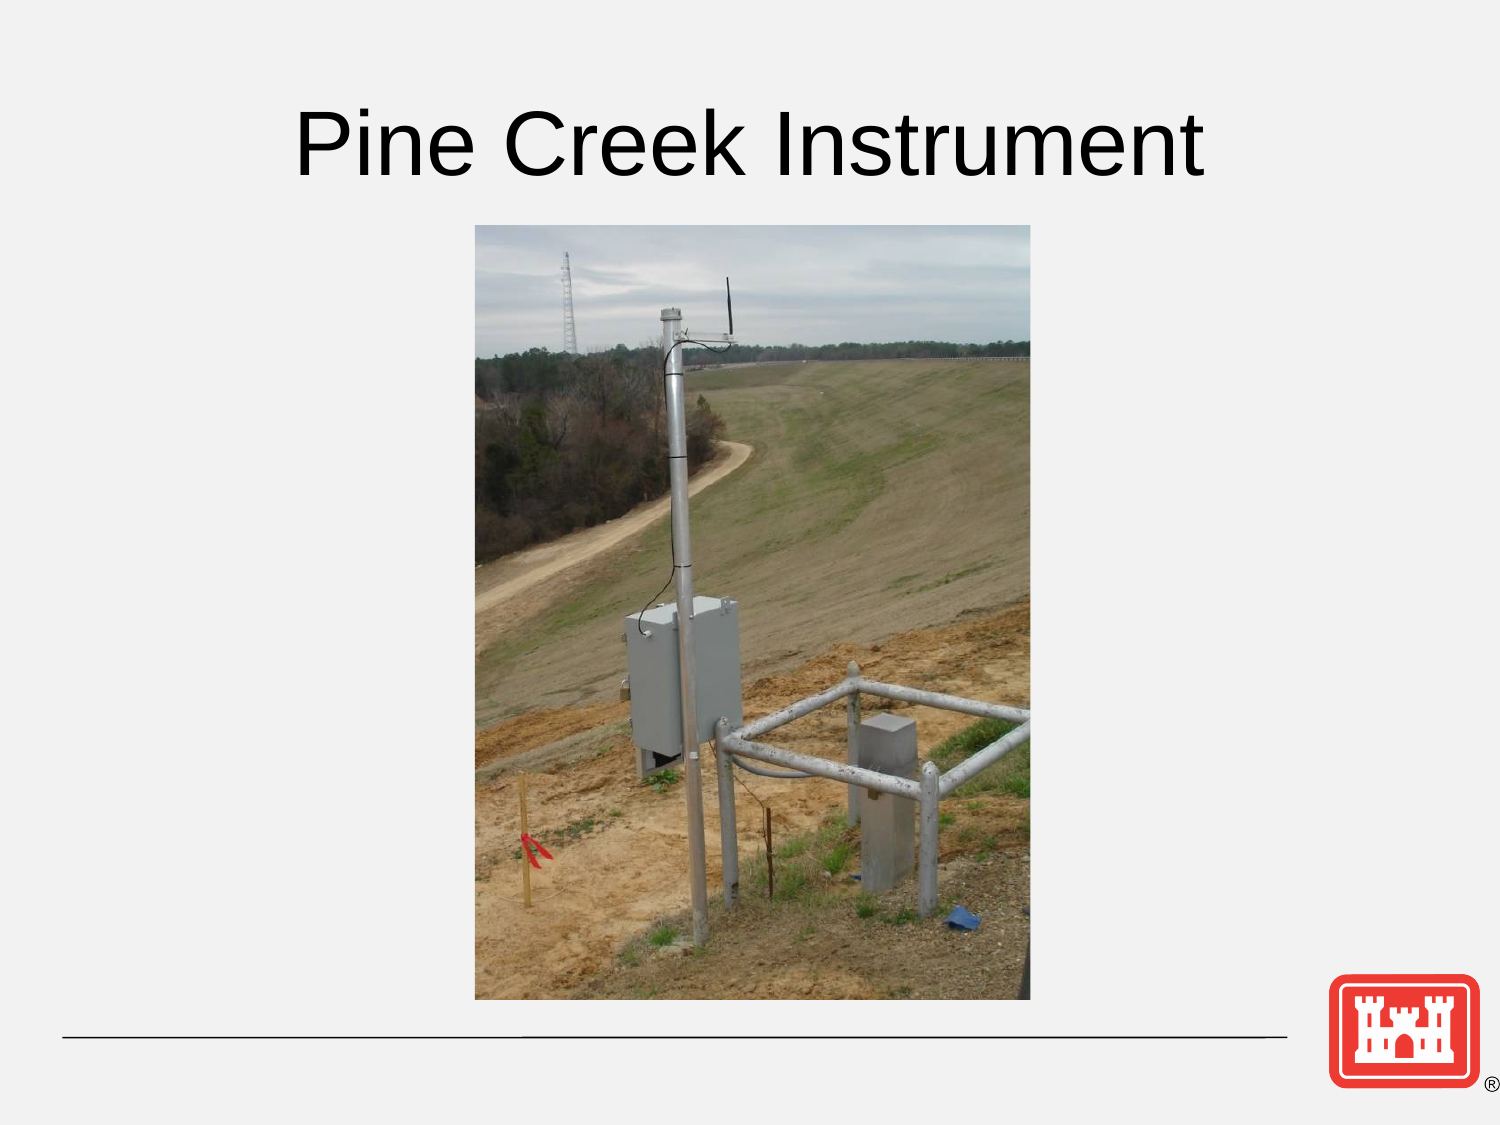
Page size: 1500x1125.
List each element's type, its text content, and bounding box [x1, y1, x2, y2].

title Pine Creek Instrument [74, 44, 1426, 233]
picture [1329, 974, 1500, 1092]
picture [474, 224, 1031, 1001]
